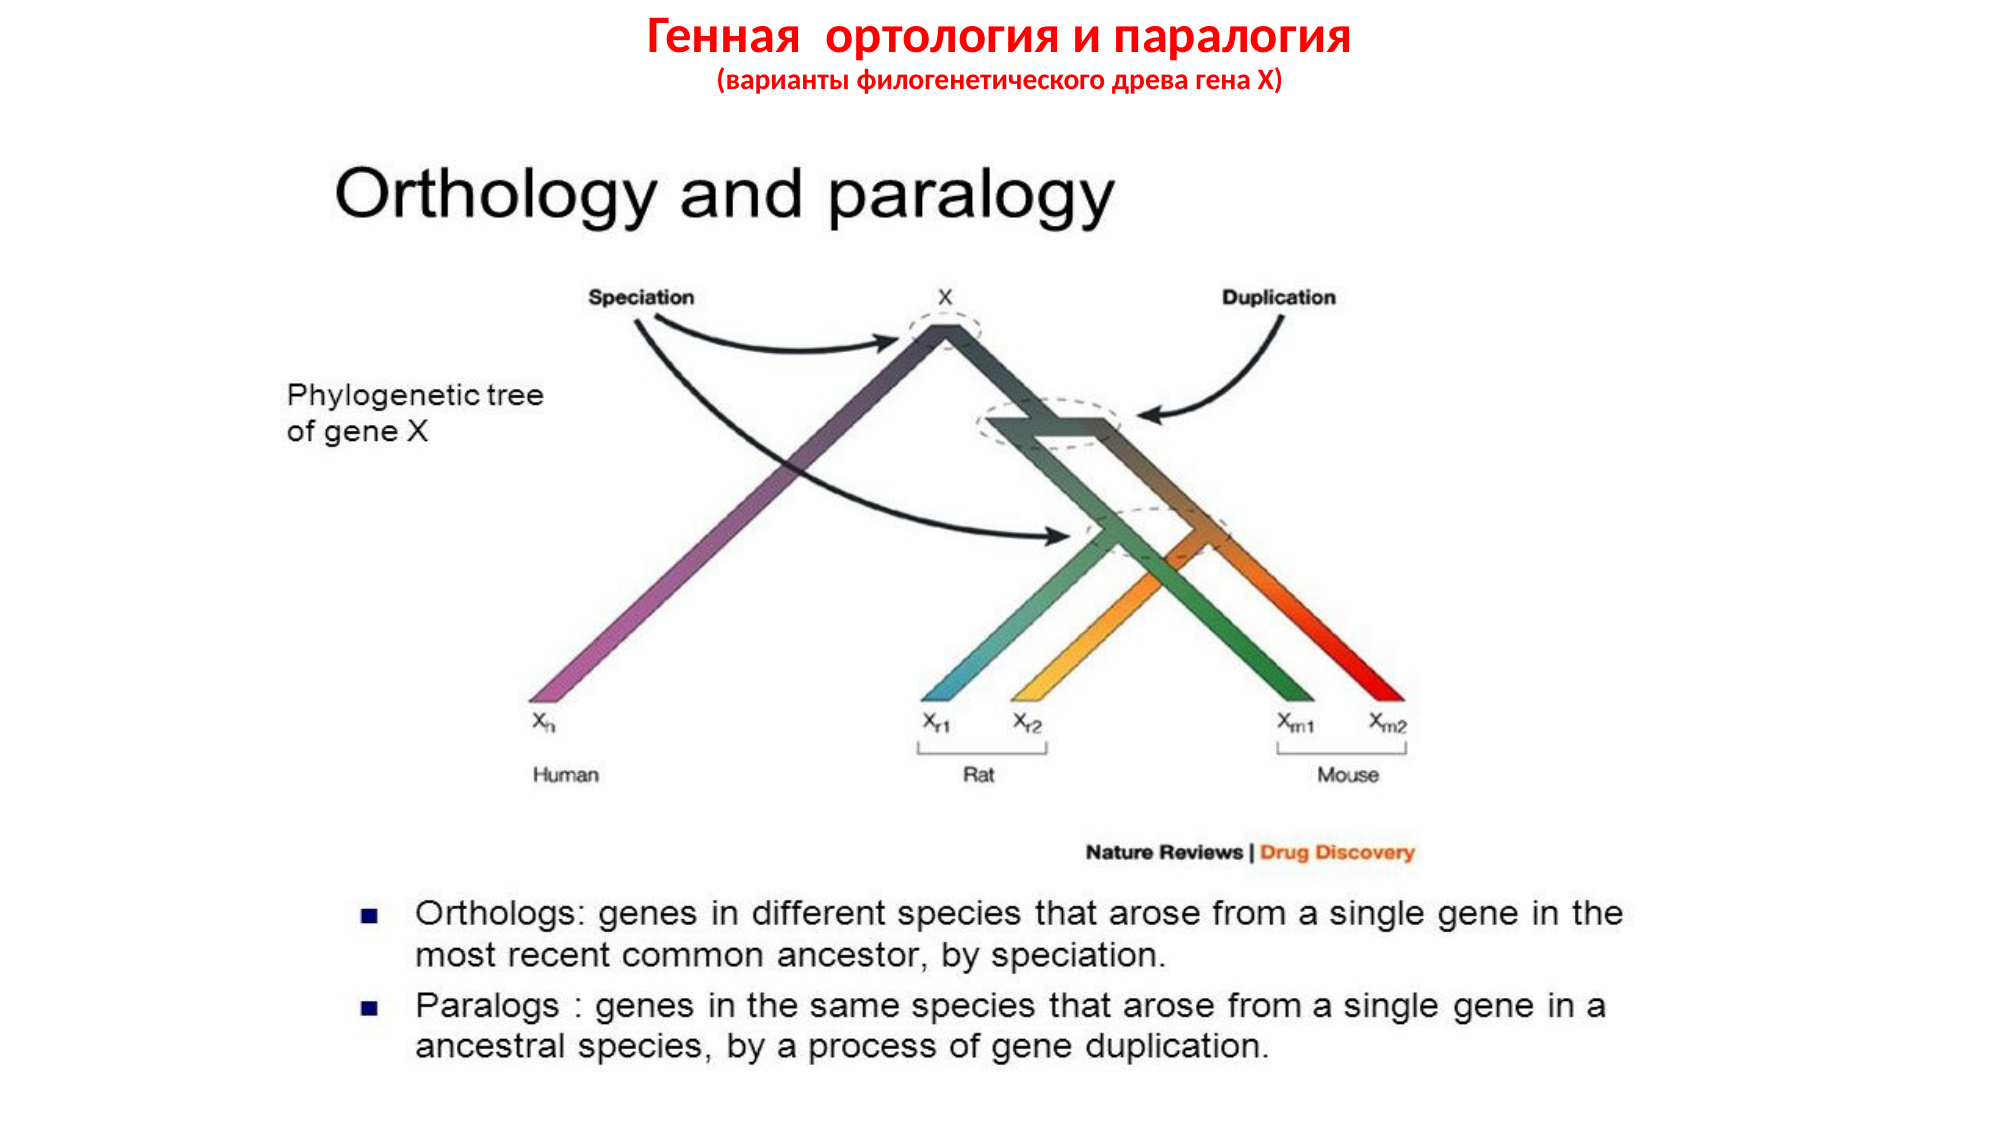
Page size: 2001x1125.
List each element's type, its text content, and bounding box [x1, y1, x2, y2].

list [243, 160, 1635, 1088]
title Генная ортология и паралогия (варианты филогенетического древа гена Х) [137, 0, 1863, 104]
